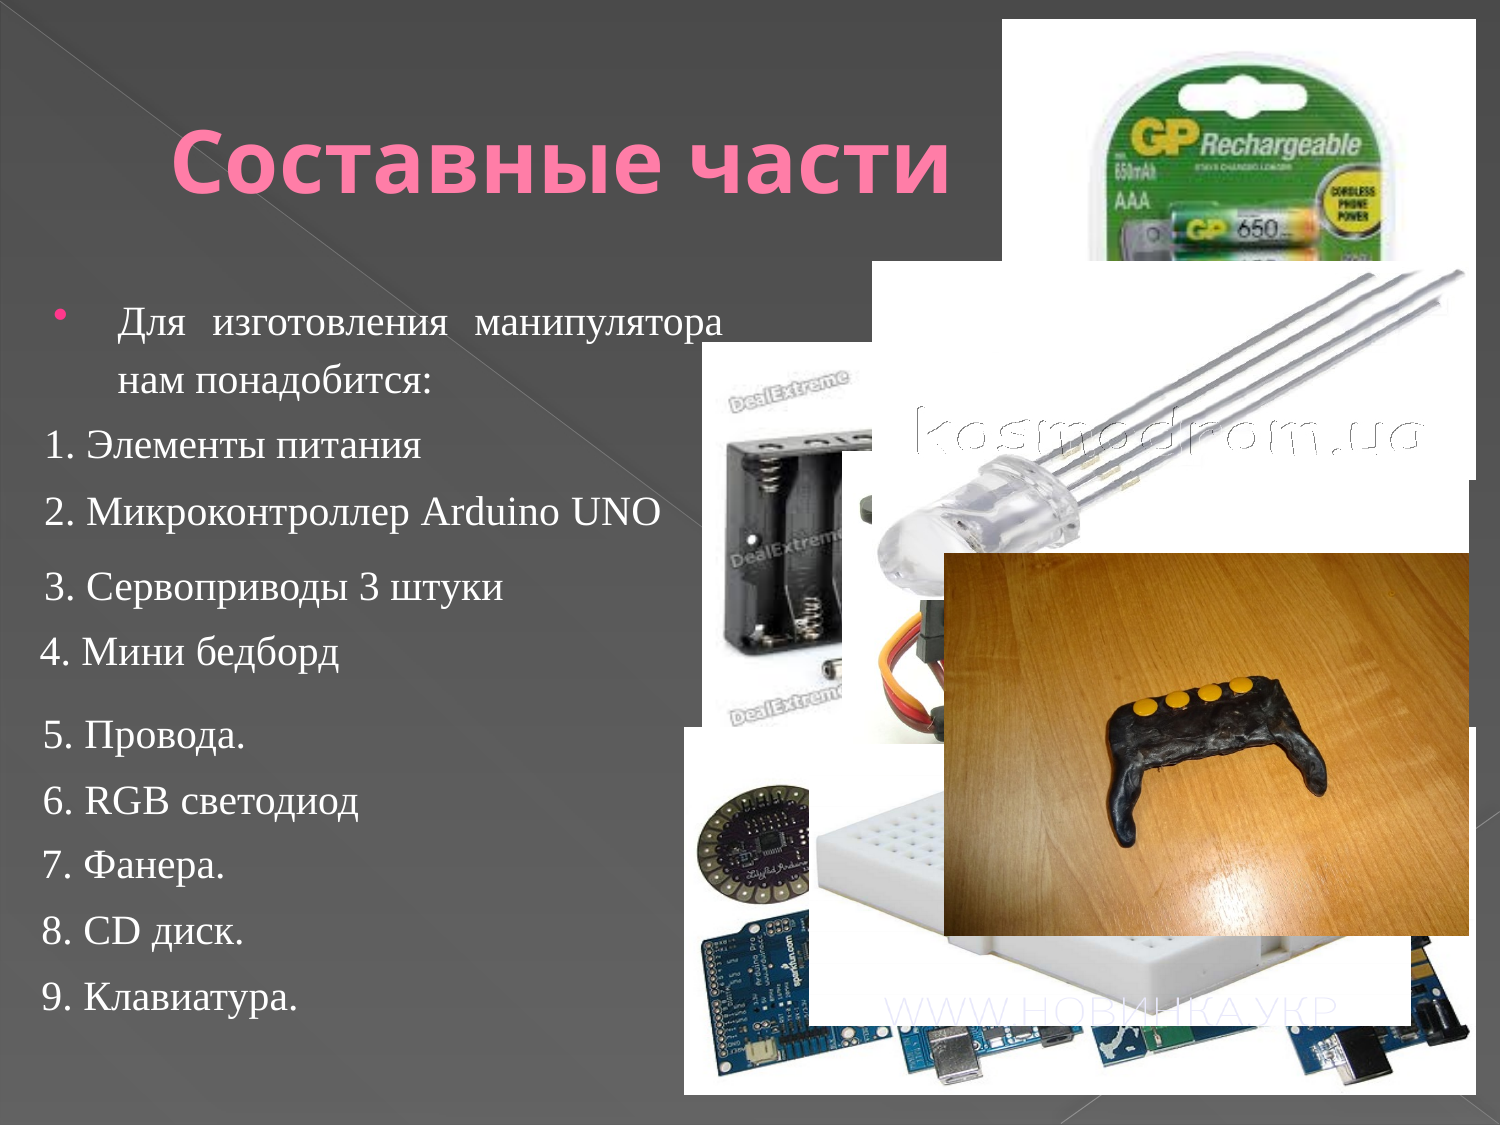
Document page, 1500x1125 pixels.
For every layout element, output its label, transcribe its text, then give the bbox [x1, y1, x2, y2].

title Составные части [75, 43, 992, 274]
text_box 4. Мини бедборд [24, 550, 692, 1125]
list Для изготовления манипулятора нам понадобится: 1. Элементы питания [29, 278, 739, 468]
text_box 7. Фанера. 8. СD диск. 9. Клавиатура. [26, 822, 736, 1125]
text_box 2. Микроконтроллер Arduino UNO [29, 468, 692, 543]
text_box 5. Провода. 6. RGB светодиод [27, 692, 692, 822]
picture [684, 18, 1477, 1095]
text_box 3. Сервоприводы 3 штуки [29, 543, 692, 550]
